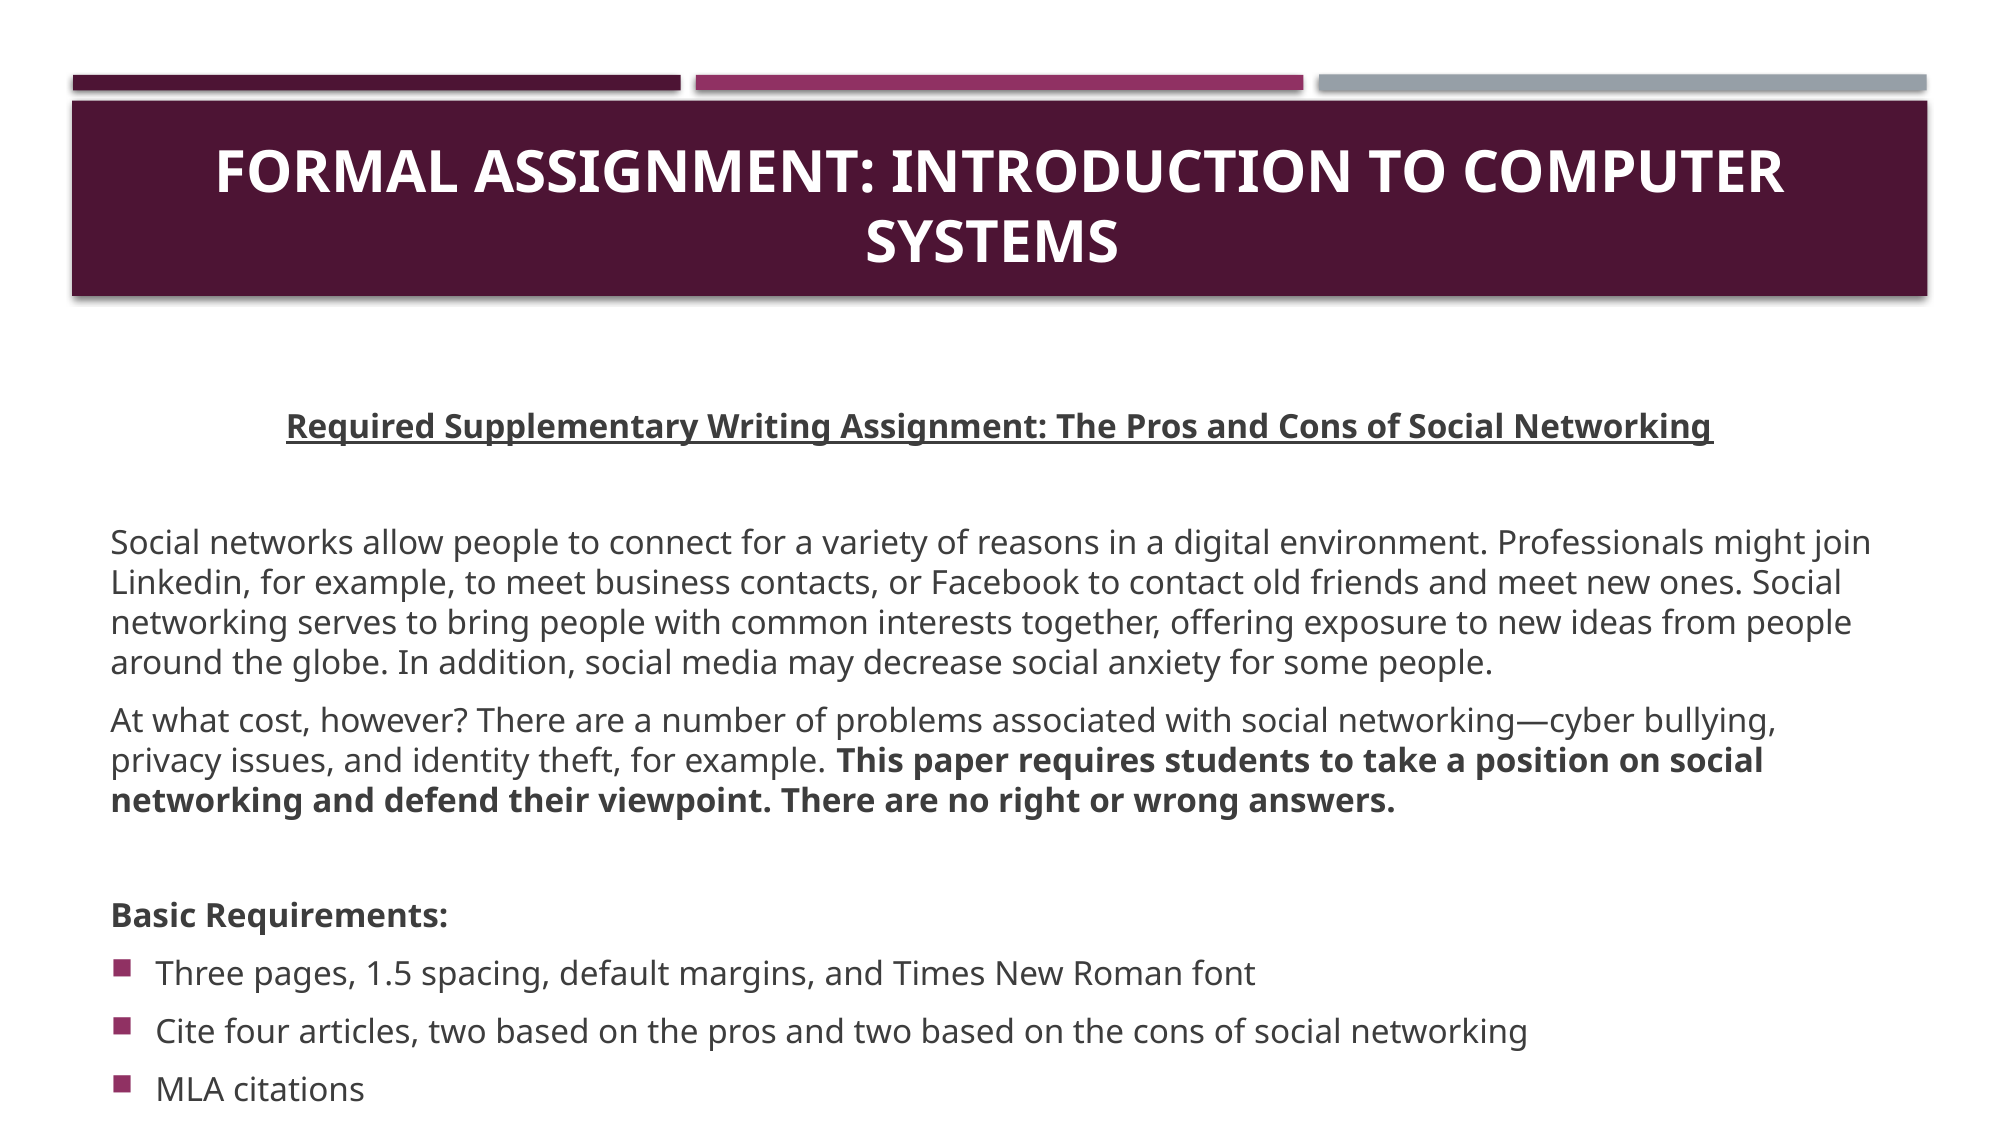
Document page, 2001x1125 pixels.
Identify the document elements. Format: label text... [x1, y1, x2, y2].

title Formal Assignment: Introduction to Computer Systems [95, 115, 1905, 282]
list Required Supplementary Writing Assignment: The Pros and Cons of Social Networking Social networks allow people to connect for a variety of reasons in a digital environment. Professionals might join Linkedin, for example, to meet business contacts, or Facebook to contact old friends and meet new ones. Social networking serves to bring people with common interests together, offering exposure to new ideas from people around the globe. In addition, social media may decrease social anxiety for some people. At what cost, however? There are a number of problems associated with social networking—cyber bullying, privacy issues, and identity theft, for example. This paper requires students to take a position on social networking and defend their viewpoint. There are no right or wrong answers. Basic Requirements: Three pages, 1.5 spacing, default margins, and Times New Roman font Cite four articles, two based on the pros and two based on the cons of social networking MLA citations [95, 282, 1905, 1124]
